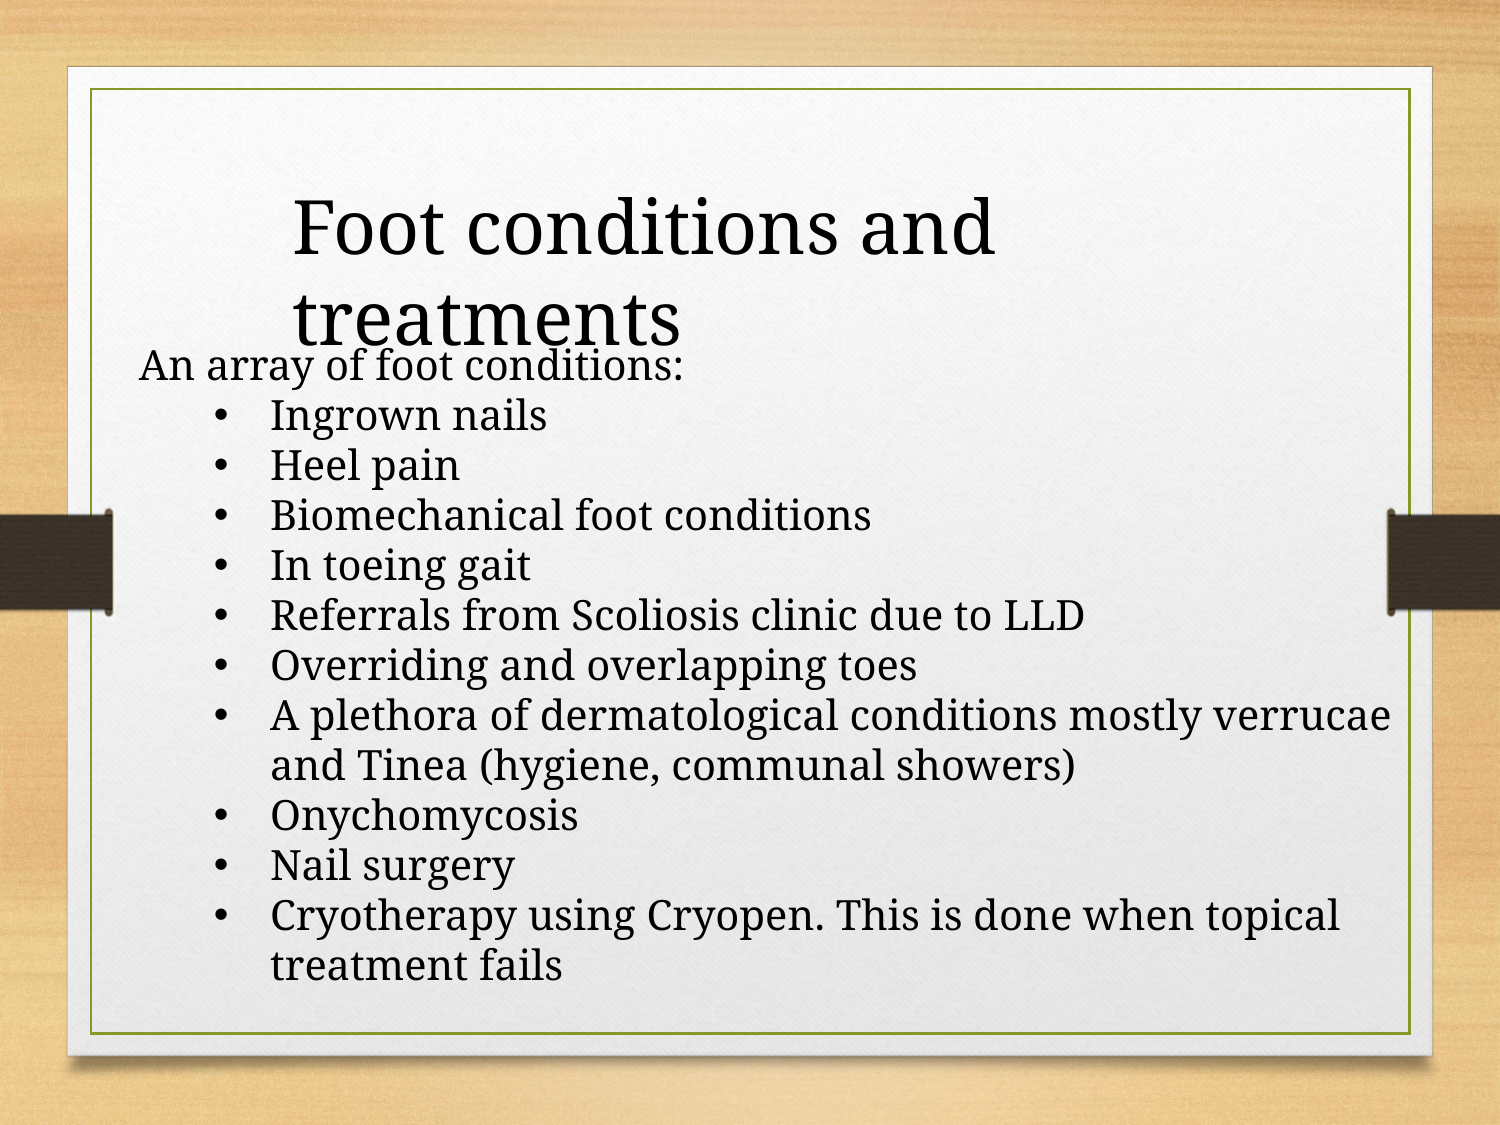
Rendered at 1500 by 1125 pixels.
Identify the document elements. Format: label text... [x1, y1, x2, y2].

picture [0, 0, 1500, 1125]
text_box An array of foot conditions: Ingrown nails Heel pain Biomechanical foot conditions In toeing gait Referrals from Scoliosis clinic due to LLD Overriding and overlapping toes A plethora of dermatological conditions mostly verrucae and Tinea (hygiene, communal showers) Onychomycosis Nail surgery Cryotherapy using Cryopen. This is done when topical treatment fails [123, 331, 1424, 997]
text_box Foot conditions and treatments [277, 172, 1247, 331]
